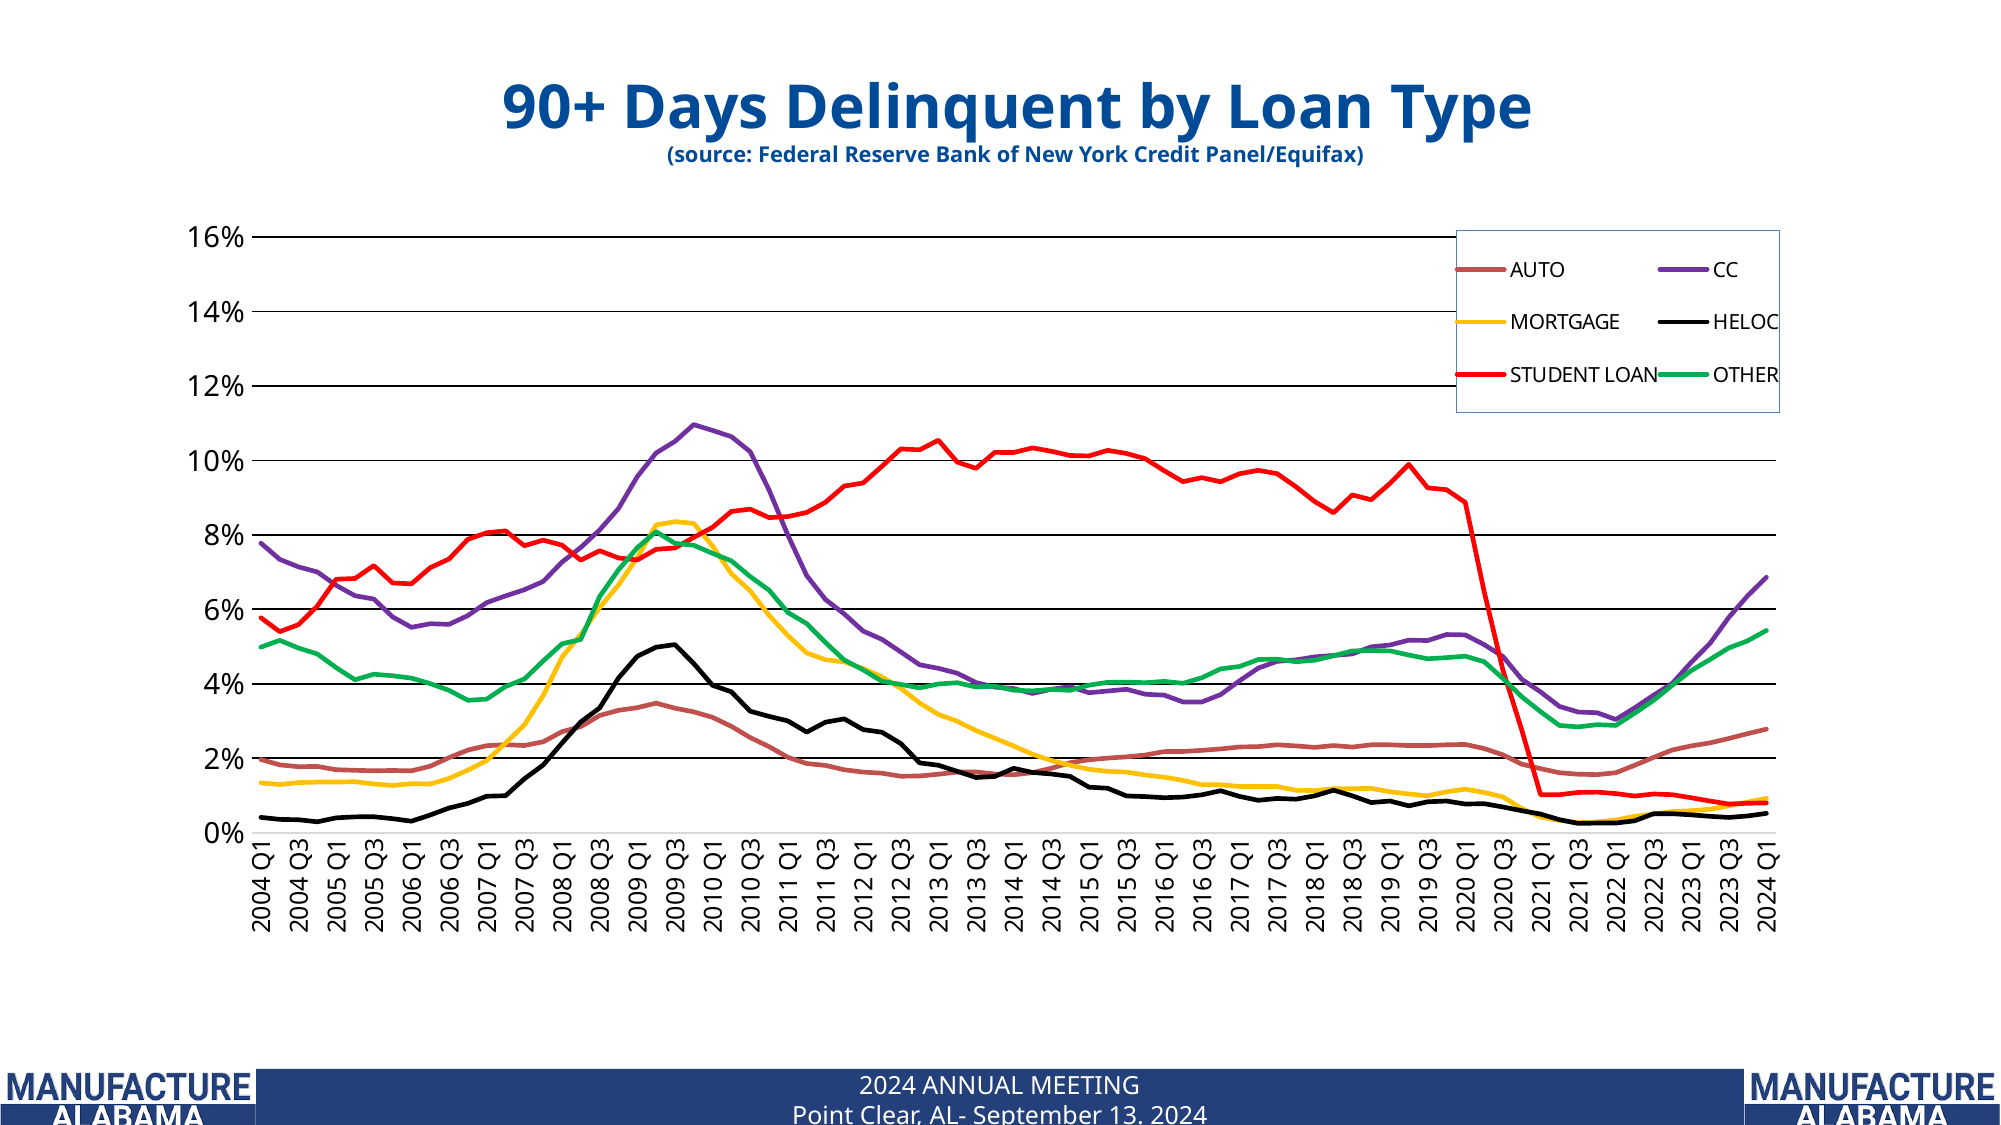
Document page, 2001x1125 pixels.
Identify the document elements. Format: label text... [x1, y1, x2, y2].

title 90+ Days Delinquent by Loan Type (source: Federal Reserve Bank of New York Credit Panel/Equifax) [174, 59, 1863, 175]
chart [162, 212, 1801, 1001]
picture [1744, 1068, 2000, 1125]
picture [0, 1068, 256, 1125]
